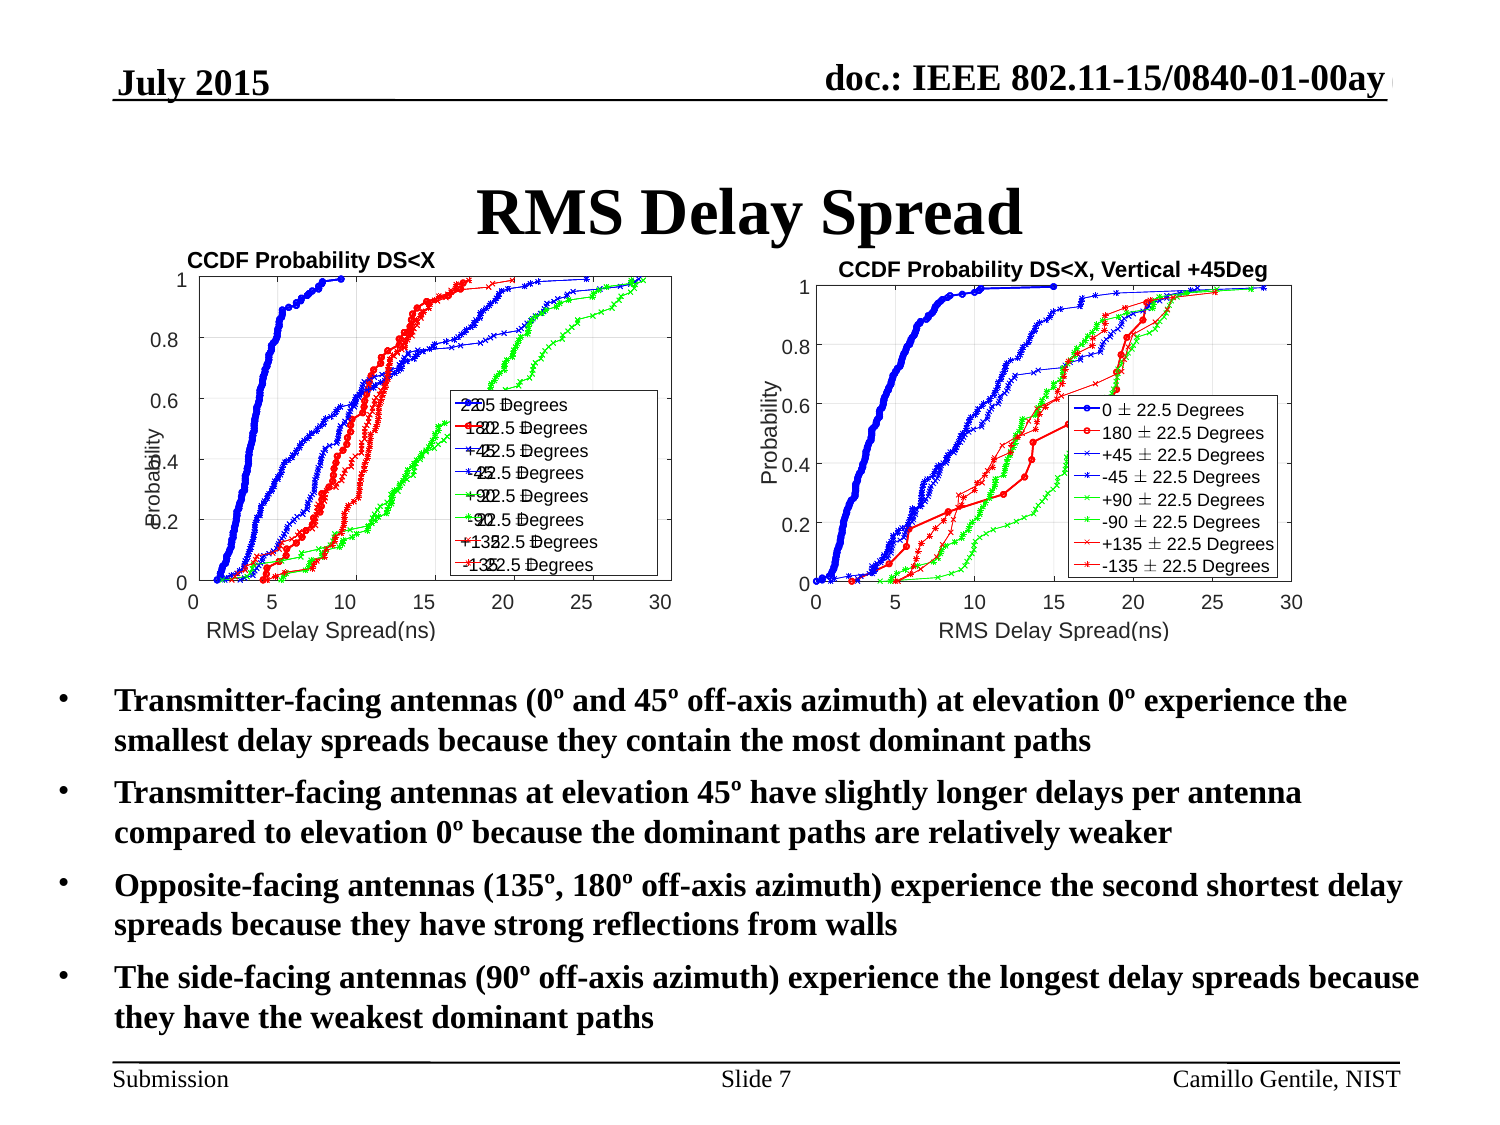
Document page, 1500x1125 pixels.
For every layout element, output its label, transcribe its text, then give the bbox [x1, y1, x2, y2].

slide_number Slide 7 [712, 1061, 800, 1123]
footer Camillo Gentile, NIST [1007, 1061, 1402, 1093]
text_box doc.: IEEE 802.11-15/0840-01-00ay [824, 68, 1393, 98]
picture [736, 251, 1350, 641]
title RMS Delay Spread [112, 111, 1388, 303]
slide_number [116, 58, 507, 104]
picture [119, 242, 730, 641]
text_box Transmitter-facing antennas (0º and 45º off-axis azimuth) at elevation 0º experience the smallest delay spreads because they contain the most dominant paths Transmitter-facing antennas at elevation 45º have slightly longer delays per antenna compared to elevation 0º because the dominant paths are relatively weaker Opposite-facing antennas (135º, 180º off-axis azimuth) experience the second shortest delay spreads because they have strong reflections from walls The side-facing antennas (90º off-axis azimuth) experience the longest delay spreads because they have the weakest dominant paths [42, 670, 1442, 858]
